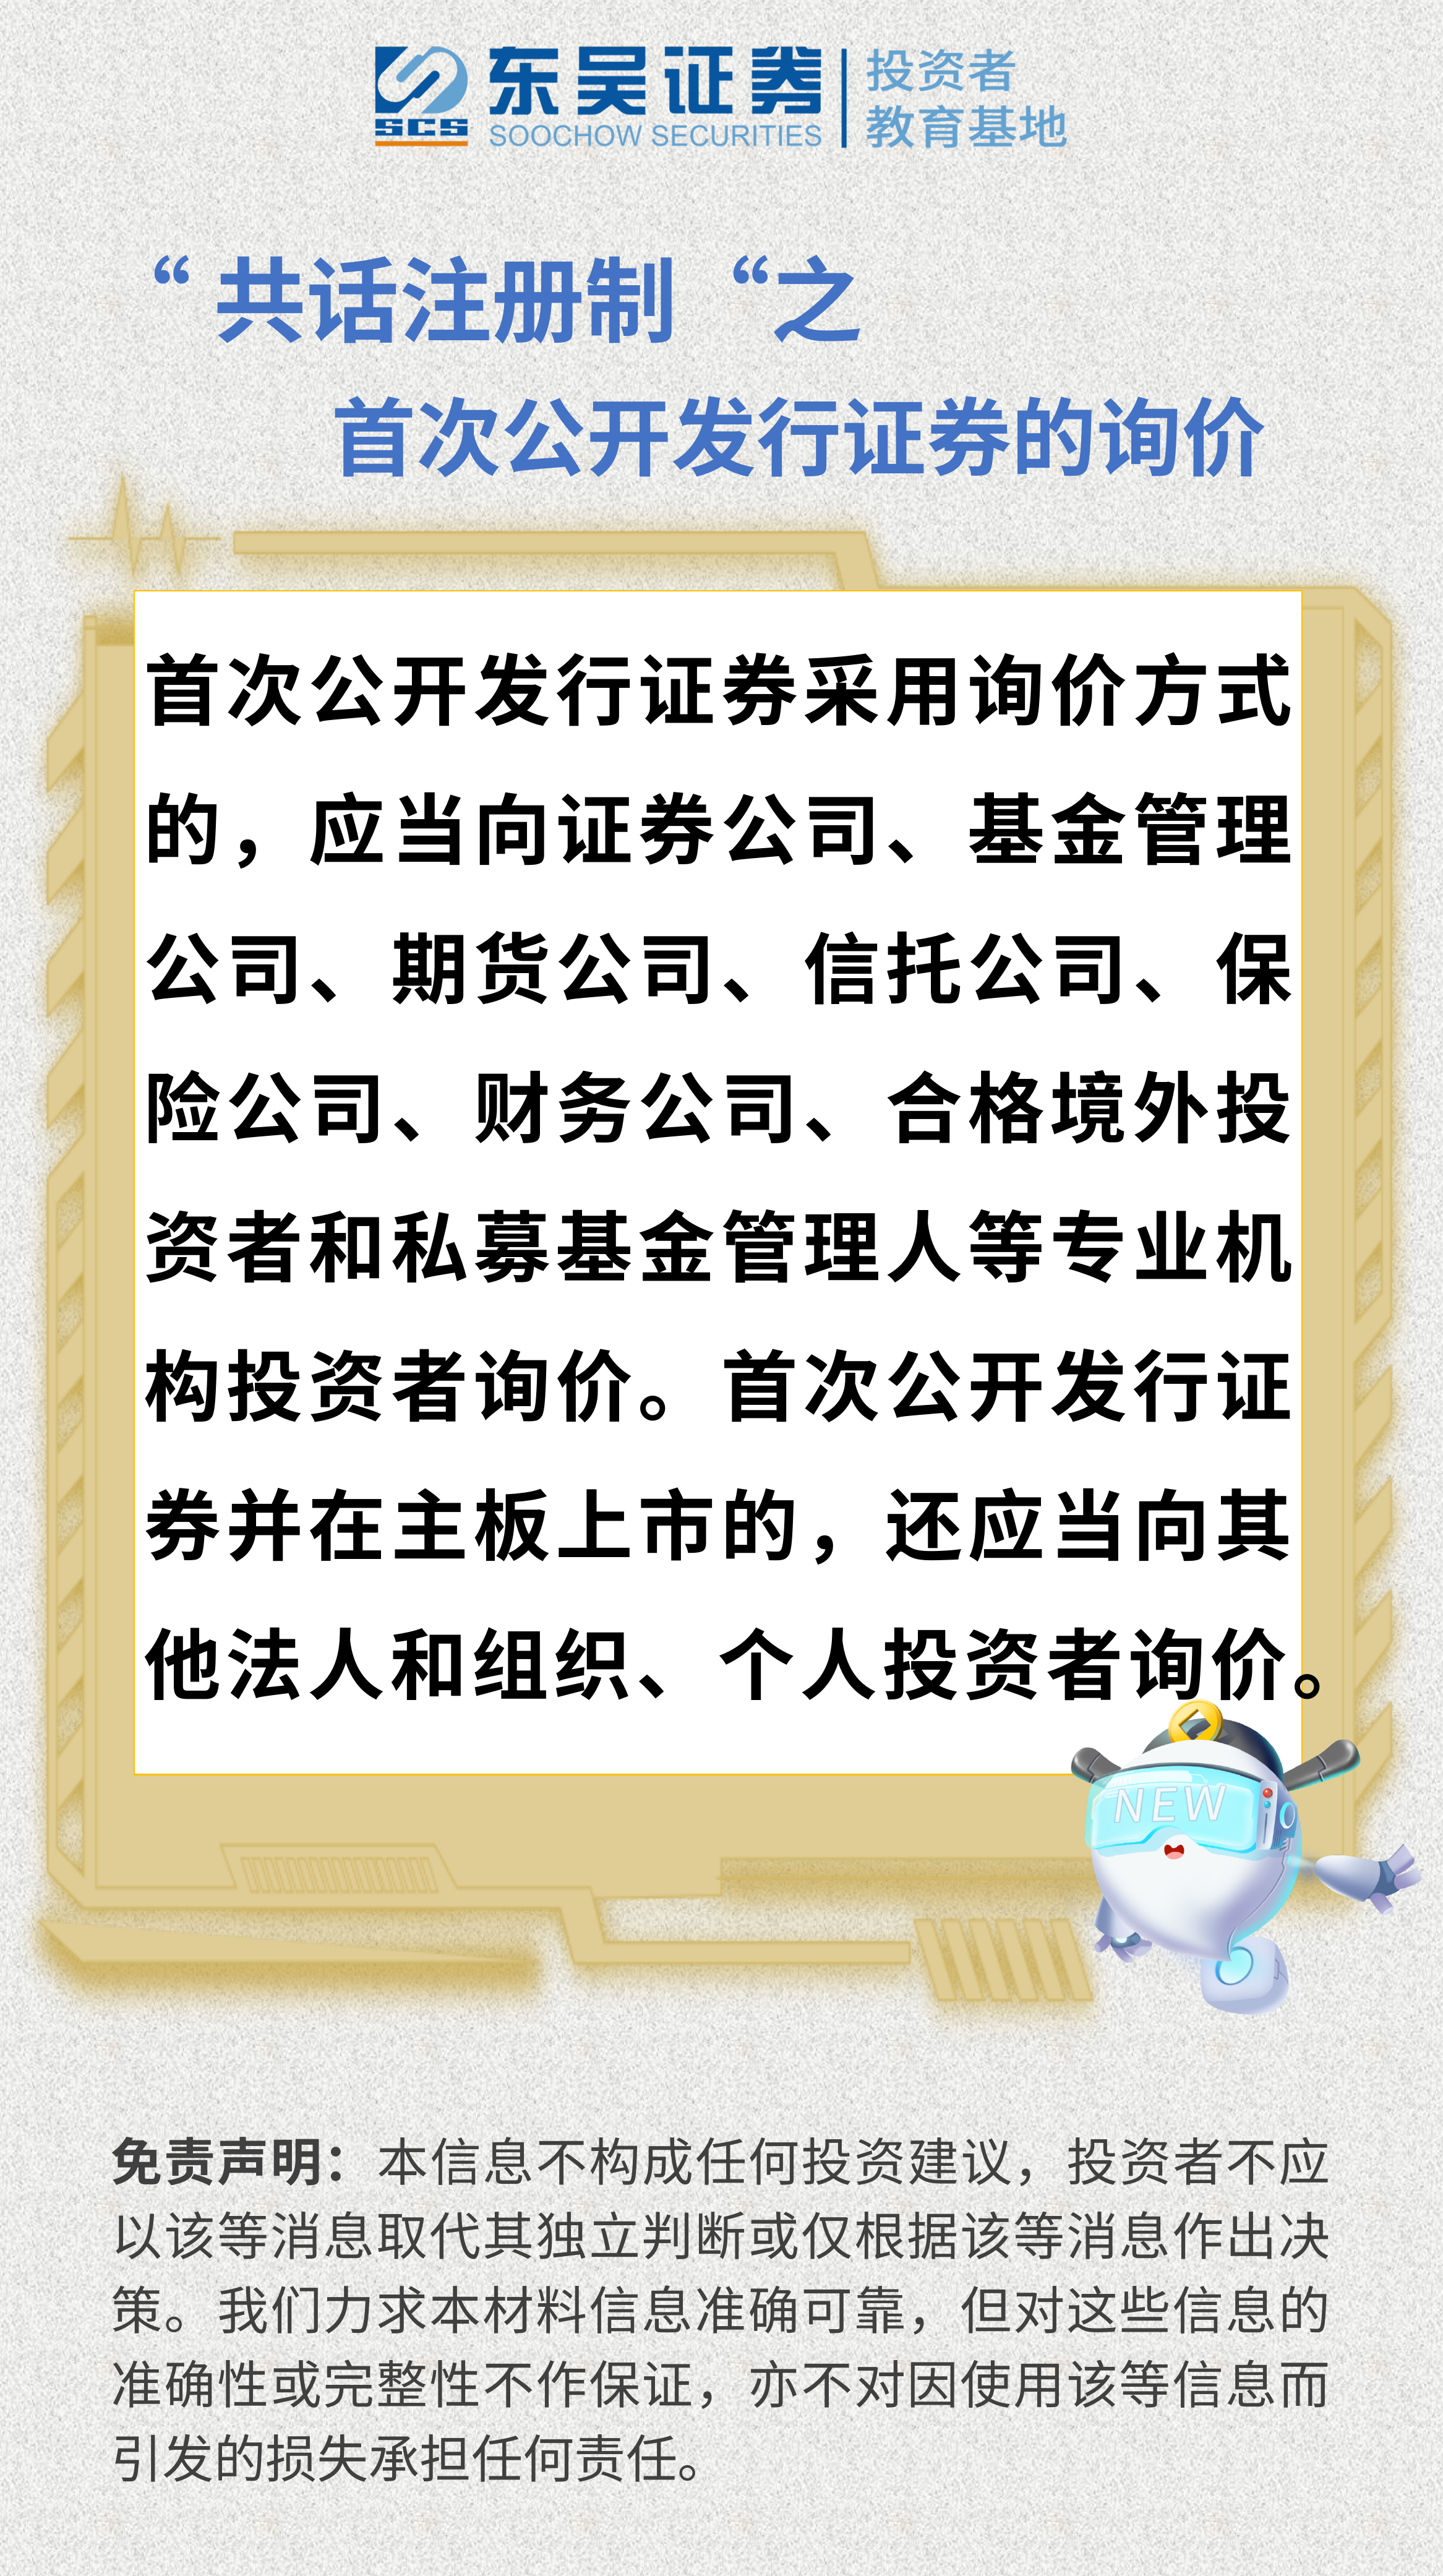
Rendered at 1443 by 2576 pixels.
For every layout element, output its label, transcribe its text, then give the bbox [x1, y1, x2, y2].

text_box 免责声明：本信息不构成任何投资建议，投资者不应以该等消息取代其独立判断或仅根据该等消息作出决策。我们力求本材料信息准确可靠，但对这些信息的准确性或完整性不作保证，亦不对因使用该等信息而引发的损失承担任何责任。 [102, 2112, 1341, 2493]
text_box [2, 421, 1424, 2063]
text_box [191, 142, 1314, 204]
picture [0, 0, 1443, 2576]
text_box “共话注册制“之 首次公开发行证券的询价 [89, 204, 1334, 421]
